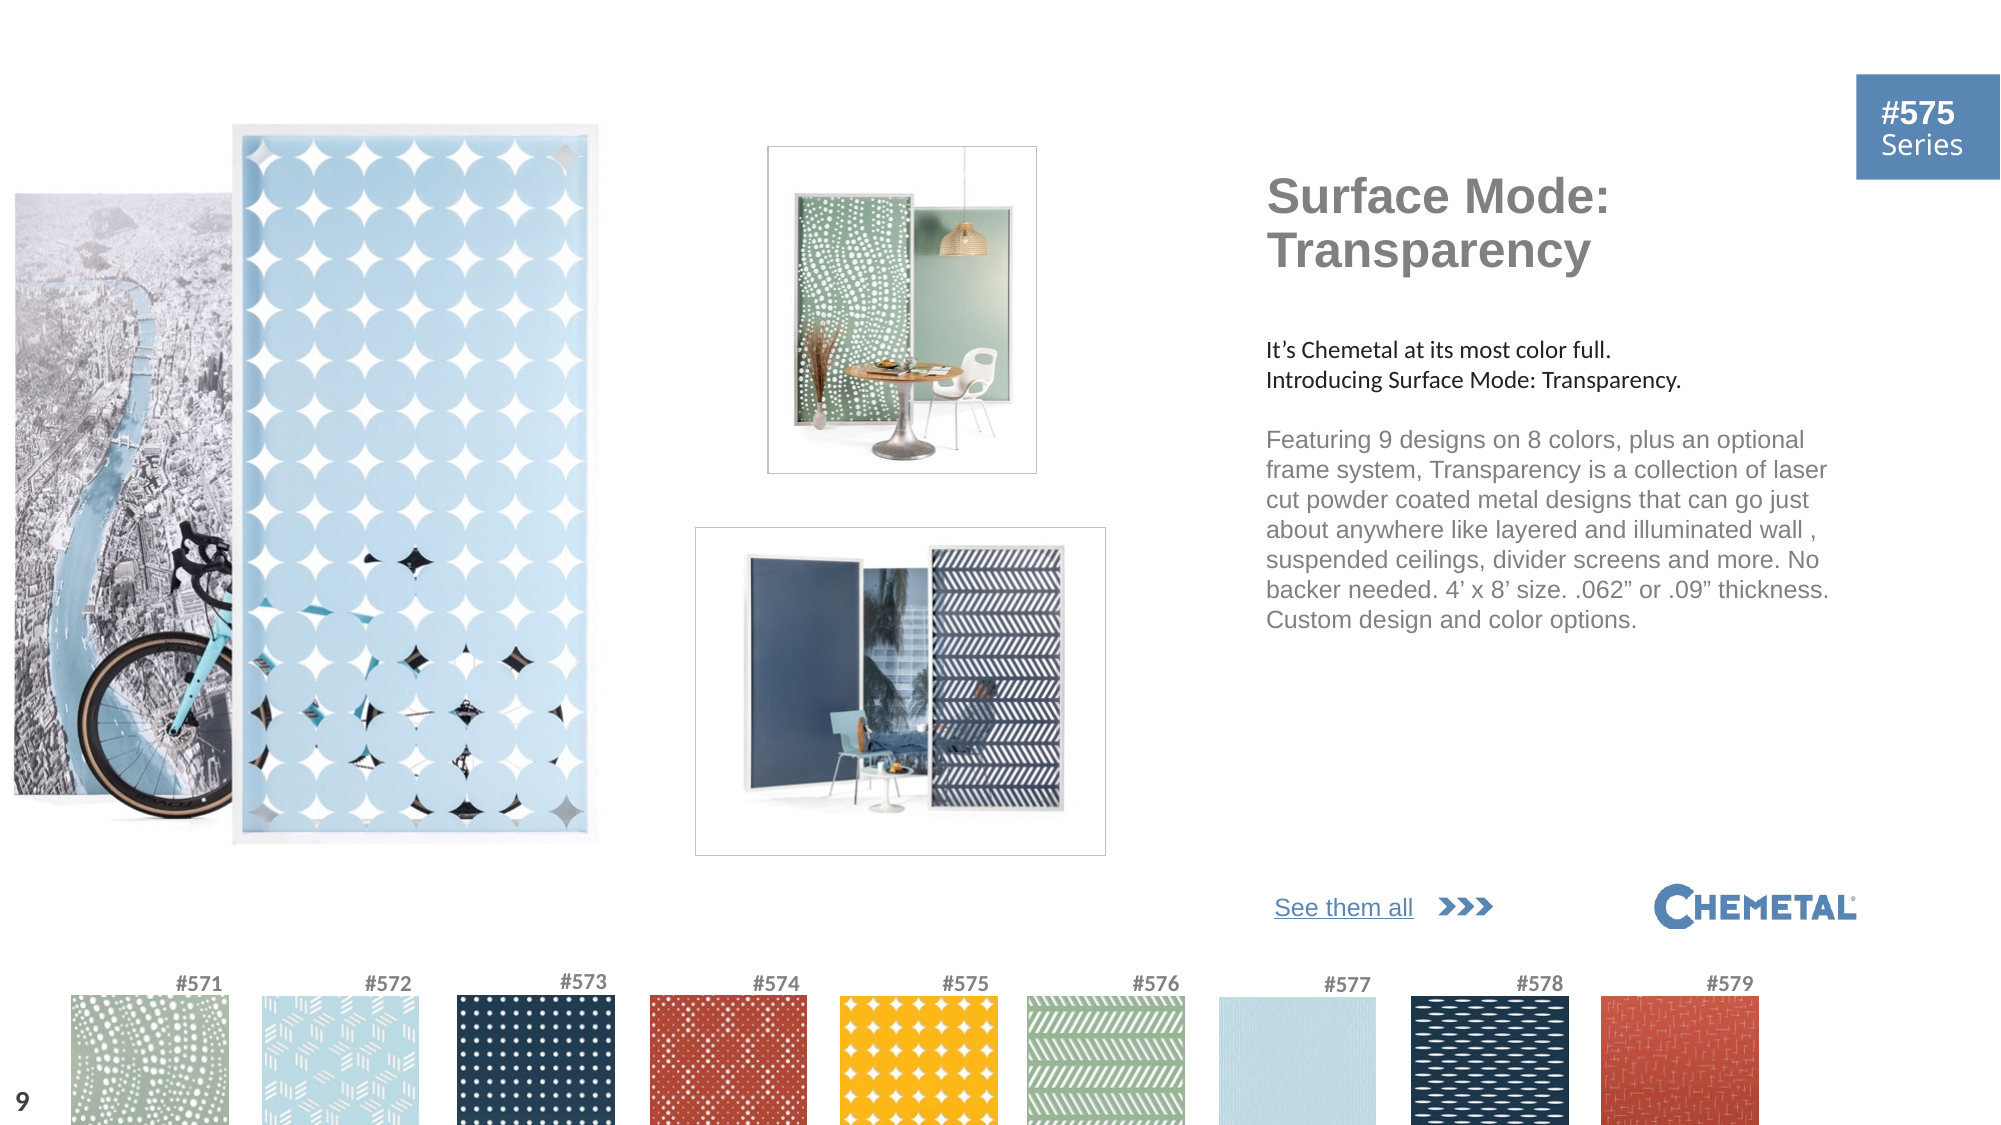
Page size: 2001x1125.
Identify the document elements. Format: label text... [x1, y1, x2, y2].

picture [768, 147, 1036, 473]
text_box #577 [1309, 962, 1395, 1005]
text_box #574 [738, 961, 824, 1031]
picture [840, 996, 998, 1125]
picture [71, 995, 229, 1125]
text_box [1438, 897, 1494, 916]
picture [457, 995, 615, 1125]
picture [1219, 997, 1376, 1125]
picture [1027, 996, 1185, 1125]
picture [0, 42, 662, 925]
text_box #571 [161, 961, 247, 1004]
title Surface Mode: Transparency [1251, 205, 1857, 286]
text_box 9 [0, 1074, 33, 1125]
text_box #573 [545, 958, 631, 1002]
text_box #576 [1118, 961, 1204, 1004]
picture [650, 995, 807, 1125]
text_box See them all [1243, 883, 1445, 929]
text_box #579 [1692, 961, 1778, 1004]
picture [695, 526, 1106, 856]
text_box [1856, 74, 2000, 180]
picture [1601, 996, 1759, 1125]
picture [1411, 996, 1569, 1125]
text_box It’s Chemetal at its most color full. Introducing Surface Mode: Transparency. Featuring 9 designs on 8 colors, plus an optional frame system, Transparency is a collection of laser cut powder coated metal designs that can go just about anywhere like layered and illuminated wall , suspended ceilings, divider screens and more. No backer needed. 4’ x 8’ size. .062” or .09” thickness. Custom design and color options. [1251, 326, 1857, 701]
text_box #578 [1502, 961, 1588, 1004]
text_box #572 [350, 961, 436, 1004]
text_box #575 [927, 961, 1013, 1004]
picture [262, 996, 419, 1125]
picture [1654, 883, 1857, 929]
